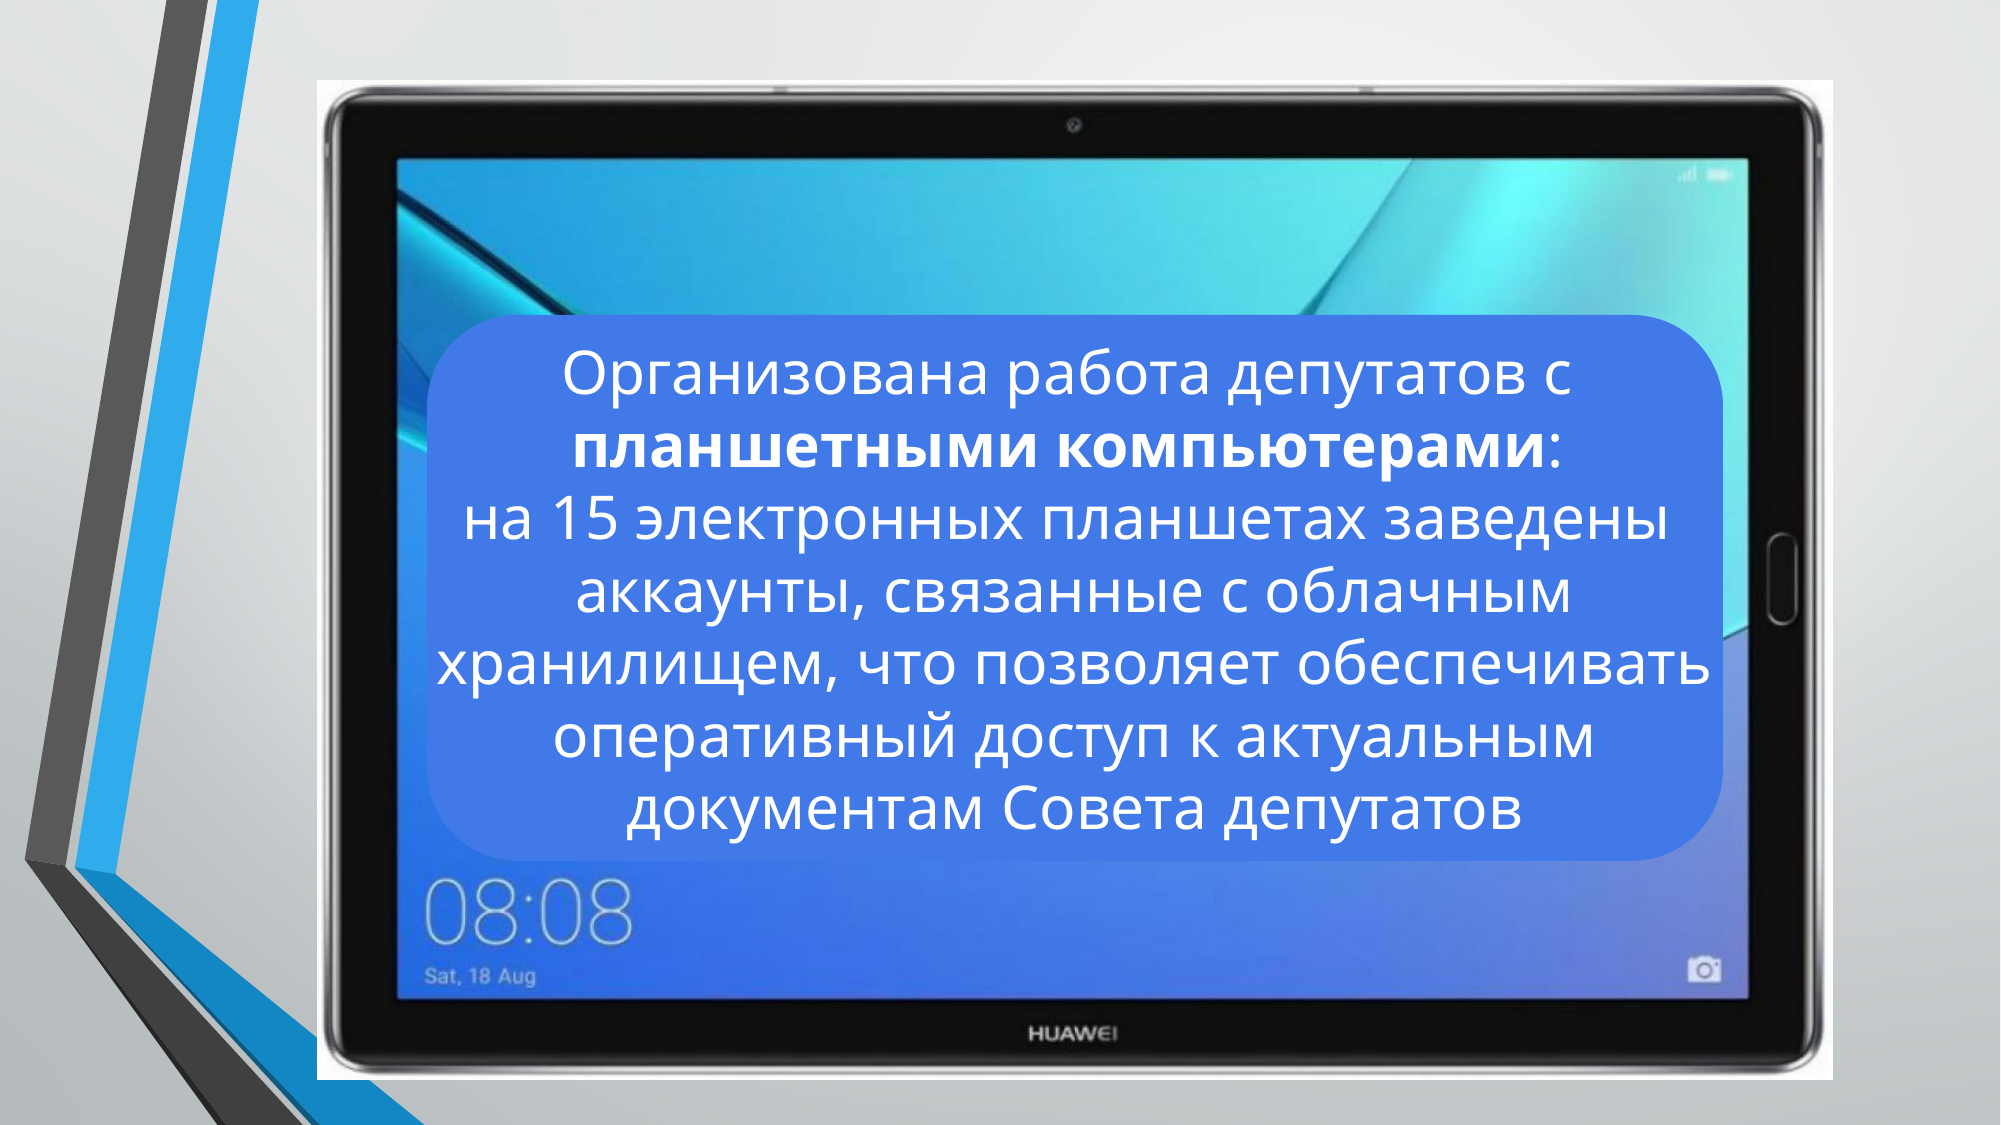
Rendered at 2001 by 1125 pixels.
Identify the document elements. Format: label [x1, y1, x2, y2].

picture [317, 79, 1833, 1080]
